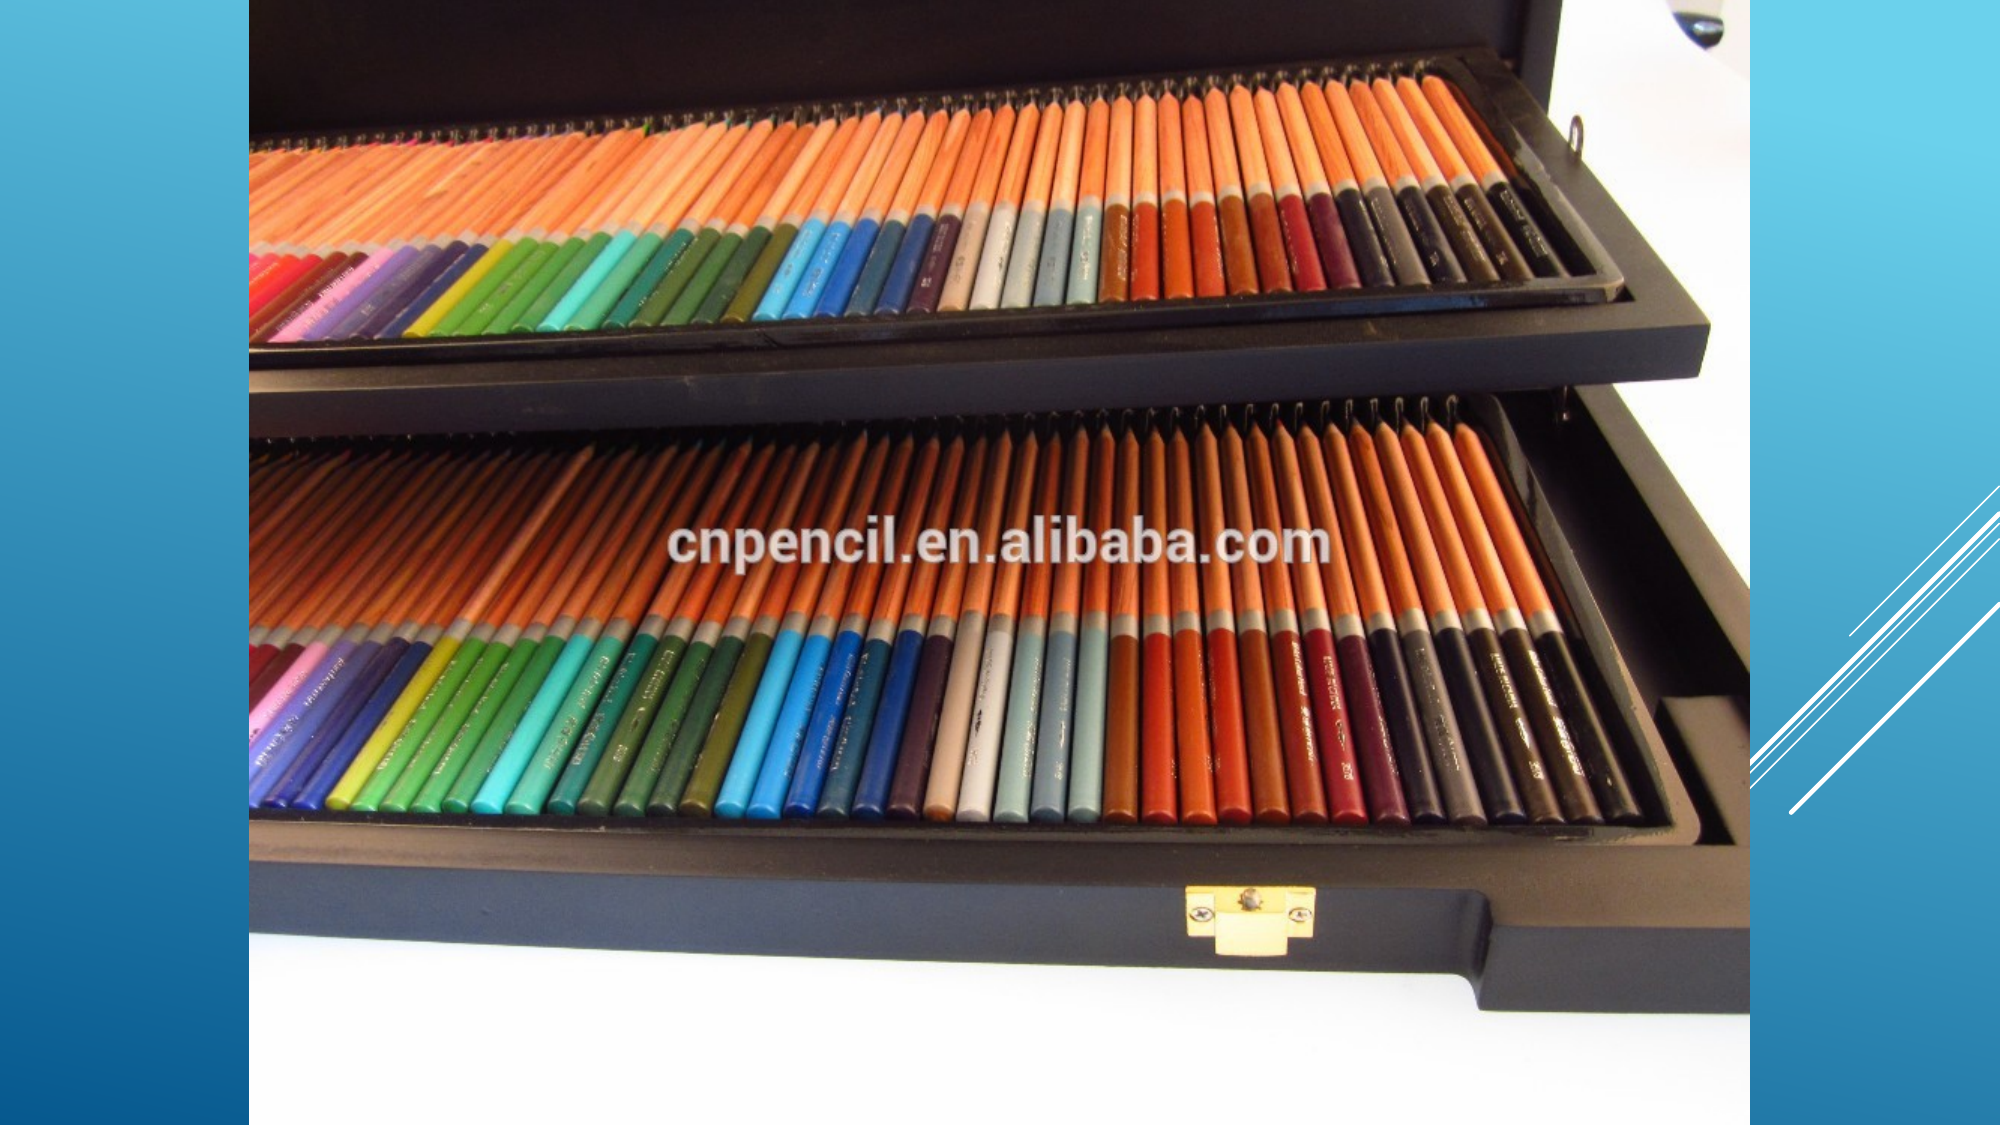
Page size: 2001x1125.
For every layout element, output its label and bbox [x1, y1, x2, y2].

picture [249, 0, 1751, 1125]
